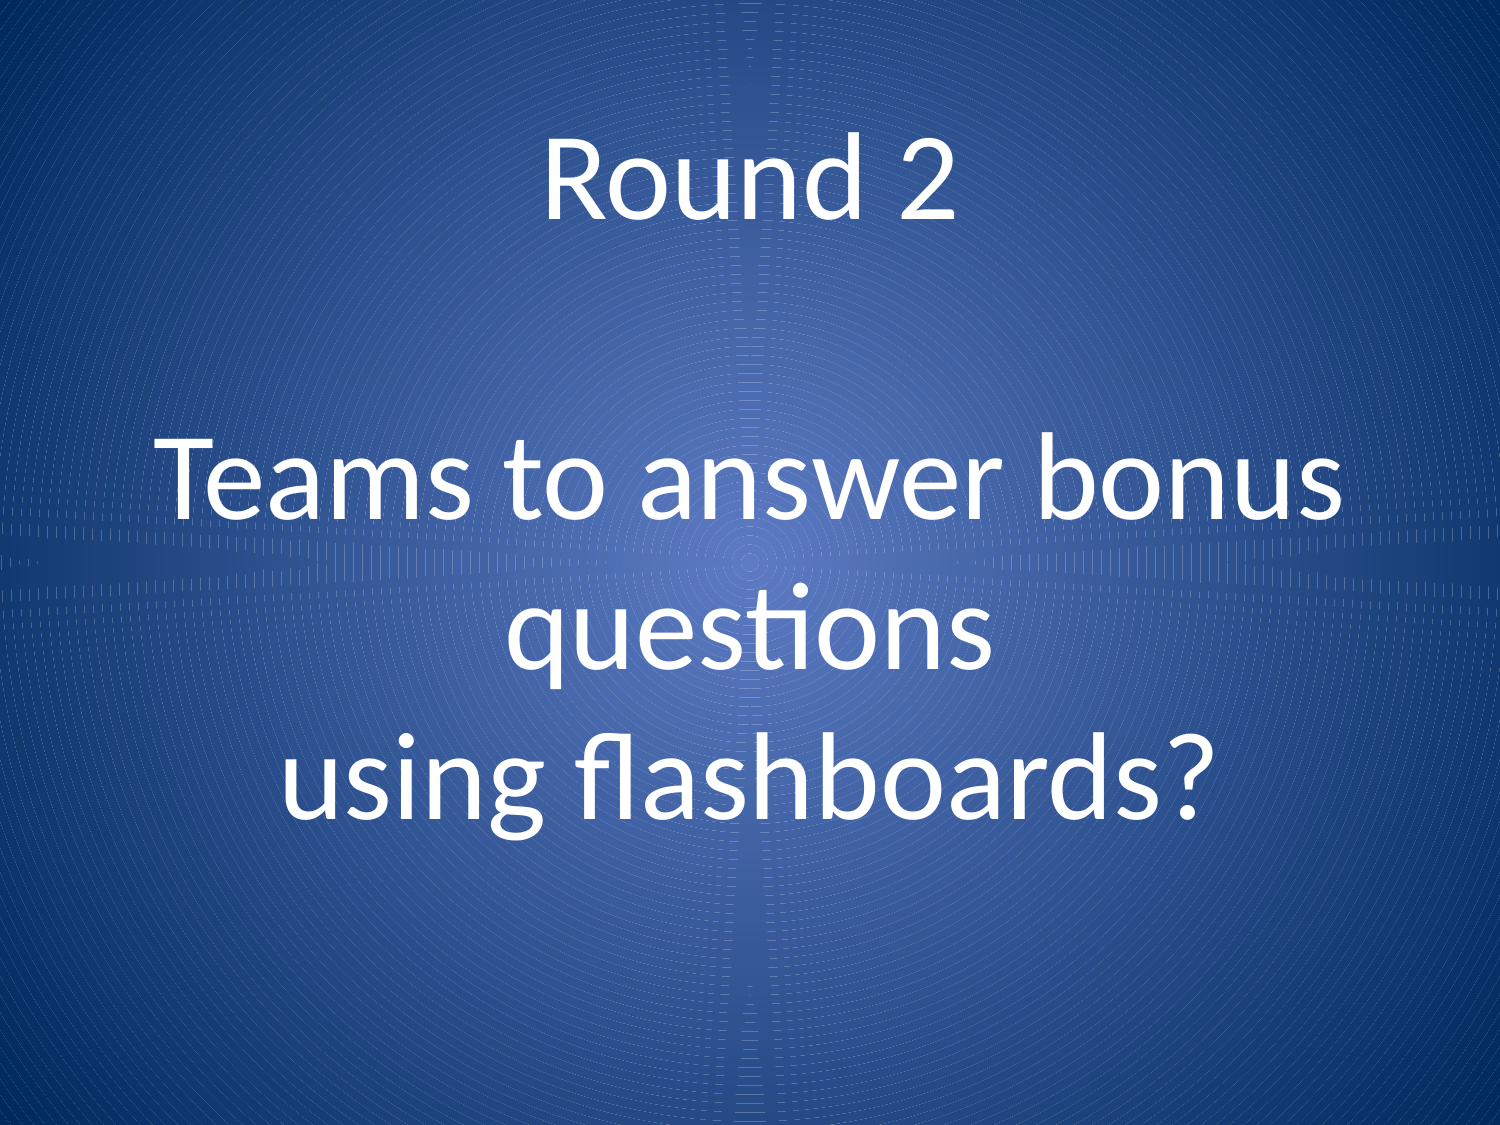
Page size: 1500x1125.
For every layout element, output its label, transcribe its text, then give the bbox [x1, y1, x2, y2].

title Round 2 Teams to answer bonus questions using flashboards? [112, 349, 1388, 591]
